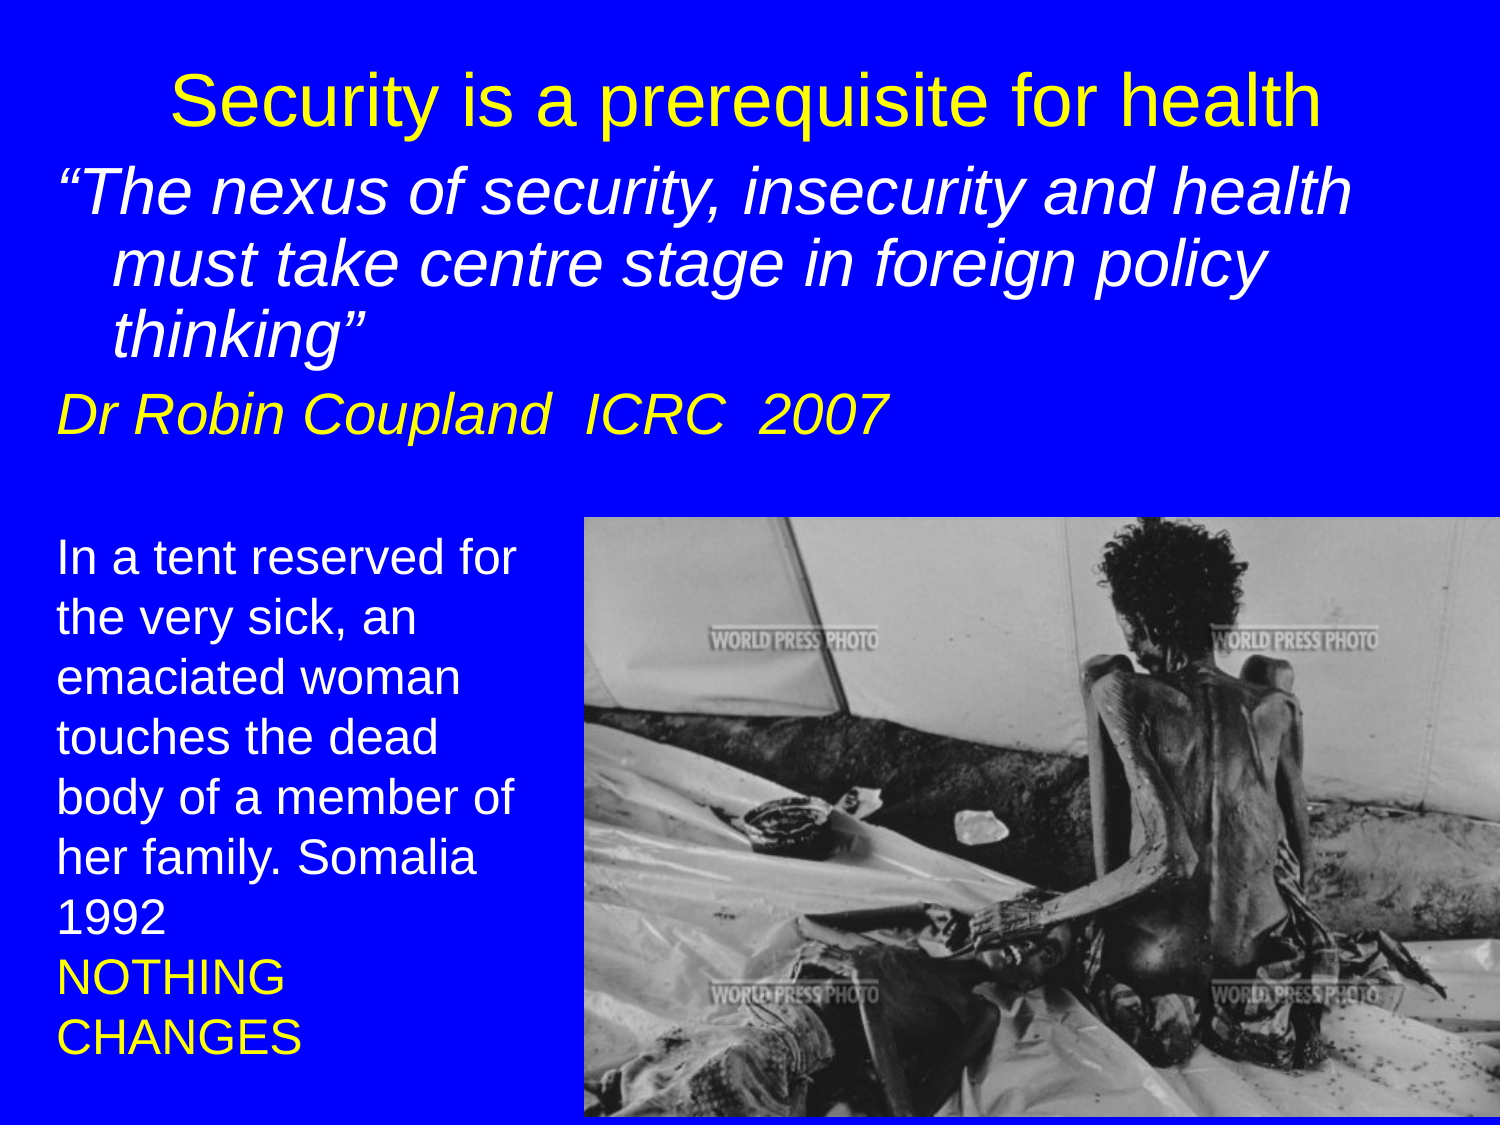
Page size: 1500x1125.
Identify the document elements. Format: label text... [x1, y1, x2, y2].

text_box In a tent reserved for the very sick, an emaciated woman touches the dead body of a member of her family. Somalia 1992 NOTHING CHANGES [41, 517, 538, 1125]
title Security is a prerequisite for health [109, 2, 1385, 148]
list “The nexus of security, insecurity and health must take centre stage in foreign policy thinking” Dr Robin Coupland ICRC 2007 [41, 148, 1411, 504]
picture [584, 516, 1500, 1117]
